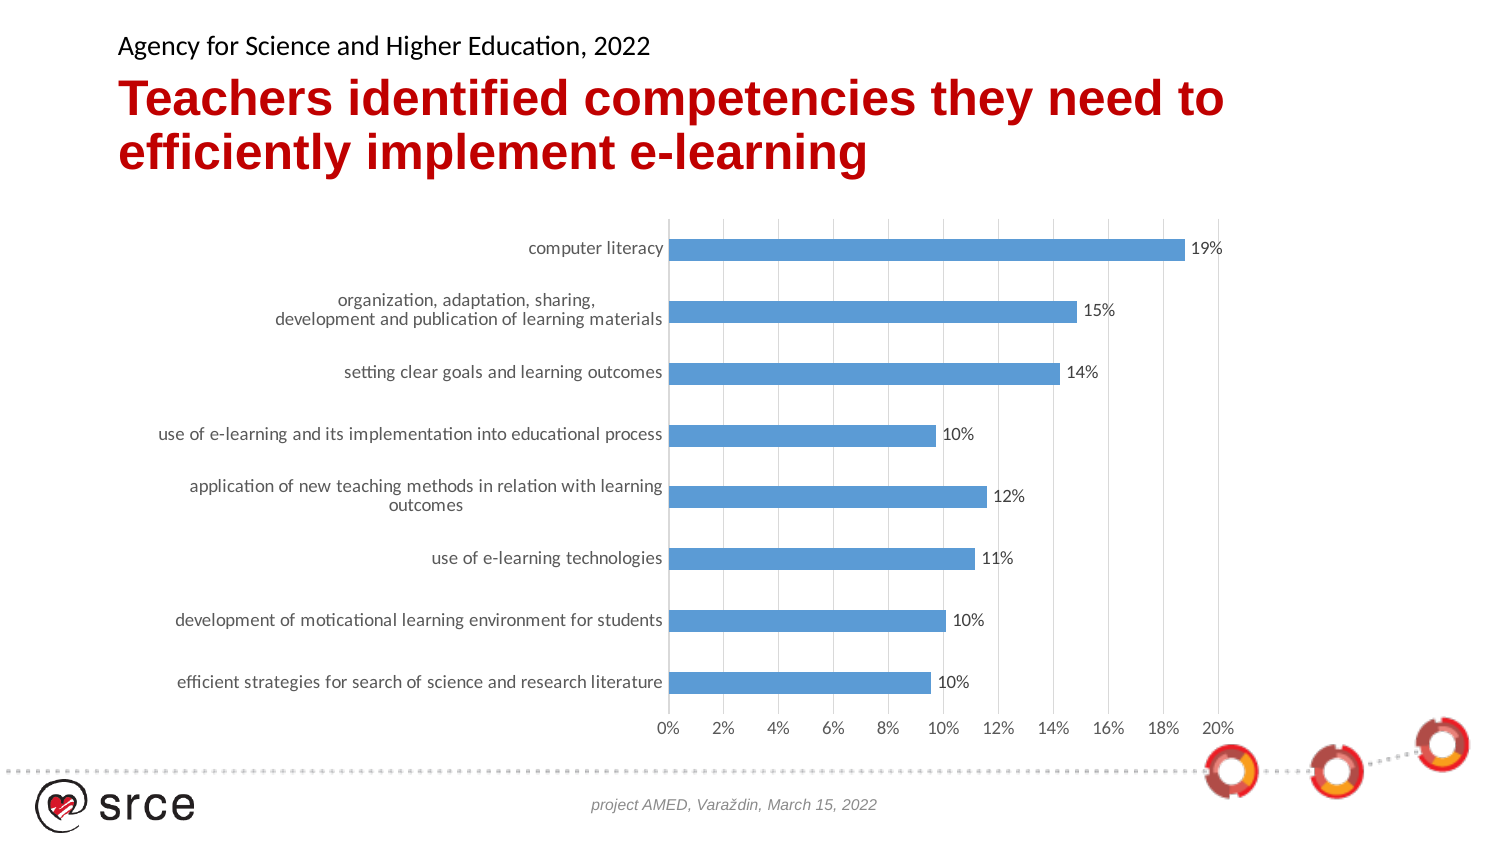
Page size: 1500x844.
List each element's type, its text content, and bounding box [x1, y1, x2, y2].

picture [0, 705, 1487, 833]
title Teachers identified competencies they need to efficiently implement e-learning [103, 44, 1397, 208]
footer project AMED, Varaždin, March 15, 2022 [260, 781, 1209, 826]
chart [135, 207, 1258, 750]
text_box Agency for Science and Higher Education, 2022 [103, 20, 829, 69]
